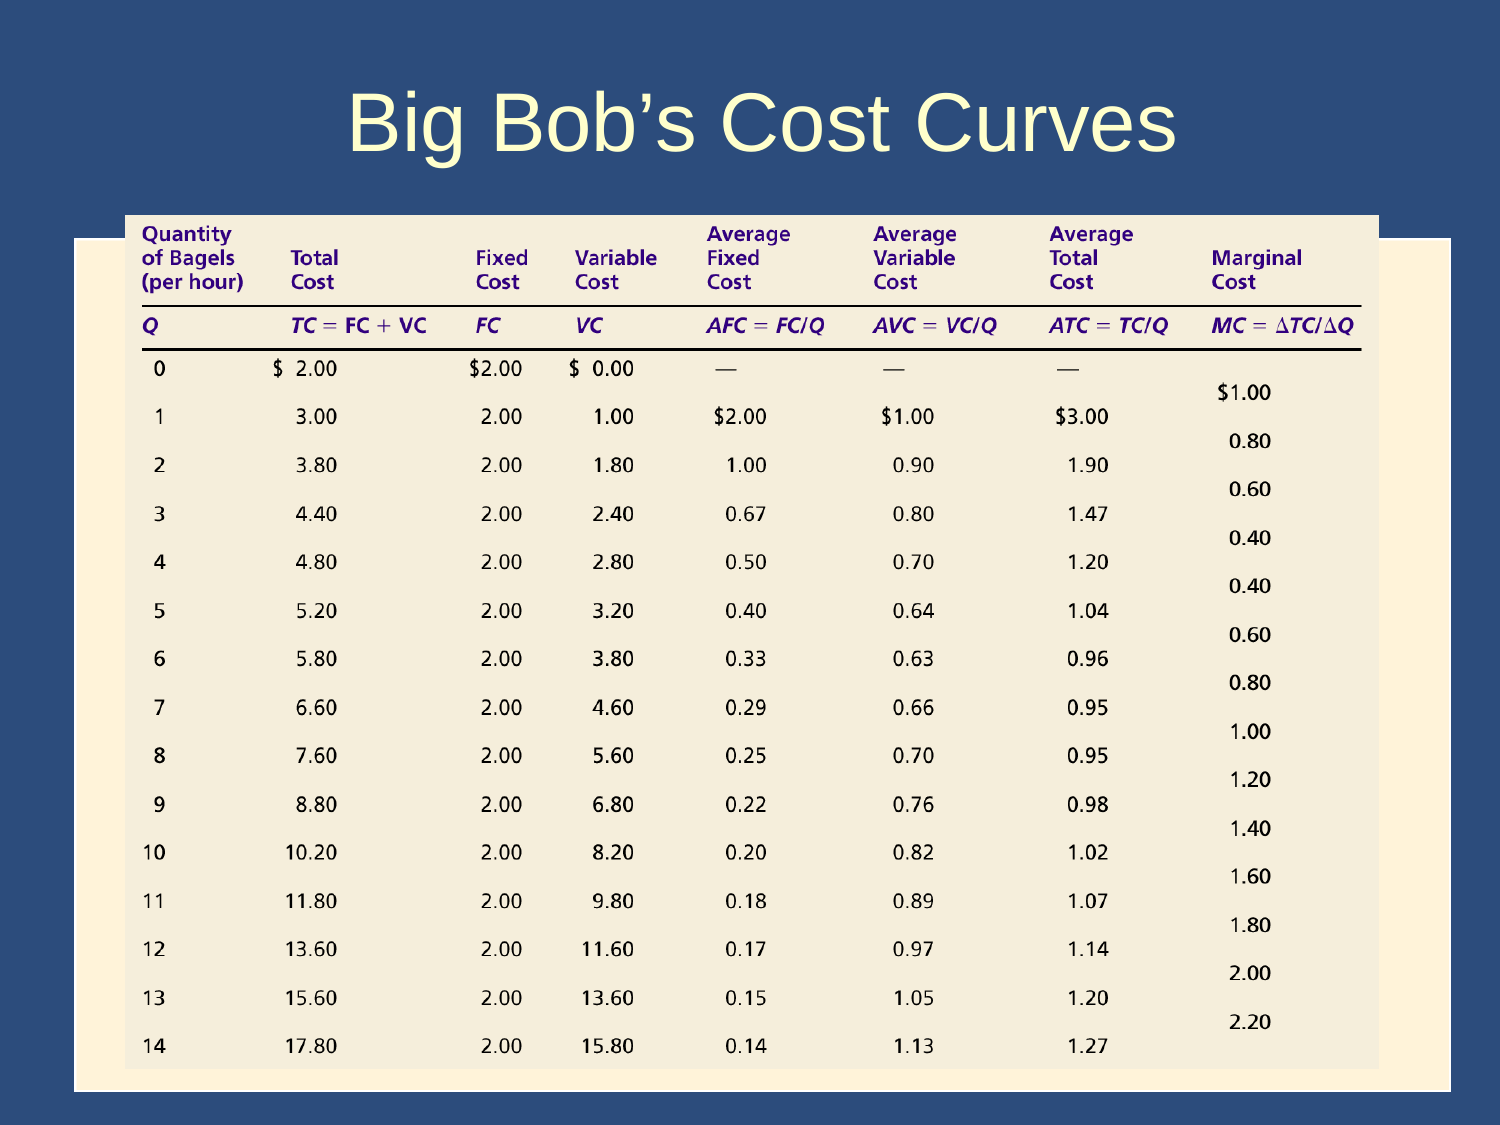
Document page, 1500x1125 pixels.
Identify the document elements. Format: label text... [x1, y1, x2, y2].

title Big Bob’s Cost Curves [74, 24, 1451, 226]
picture [74, 215, 1451, 1092]
